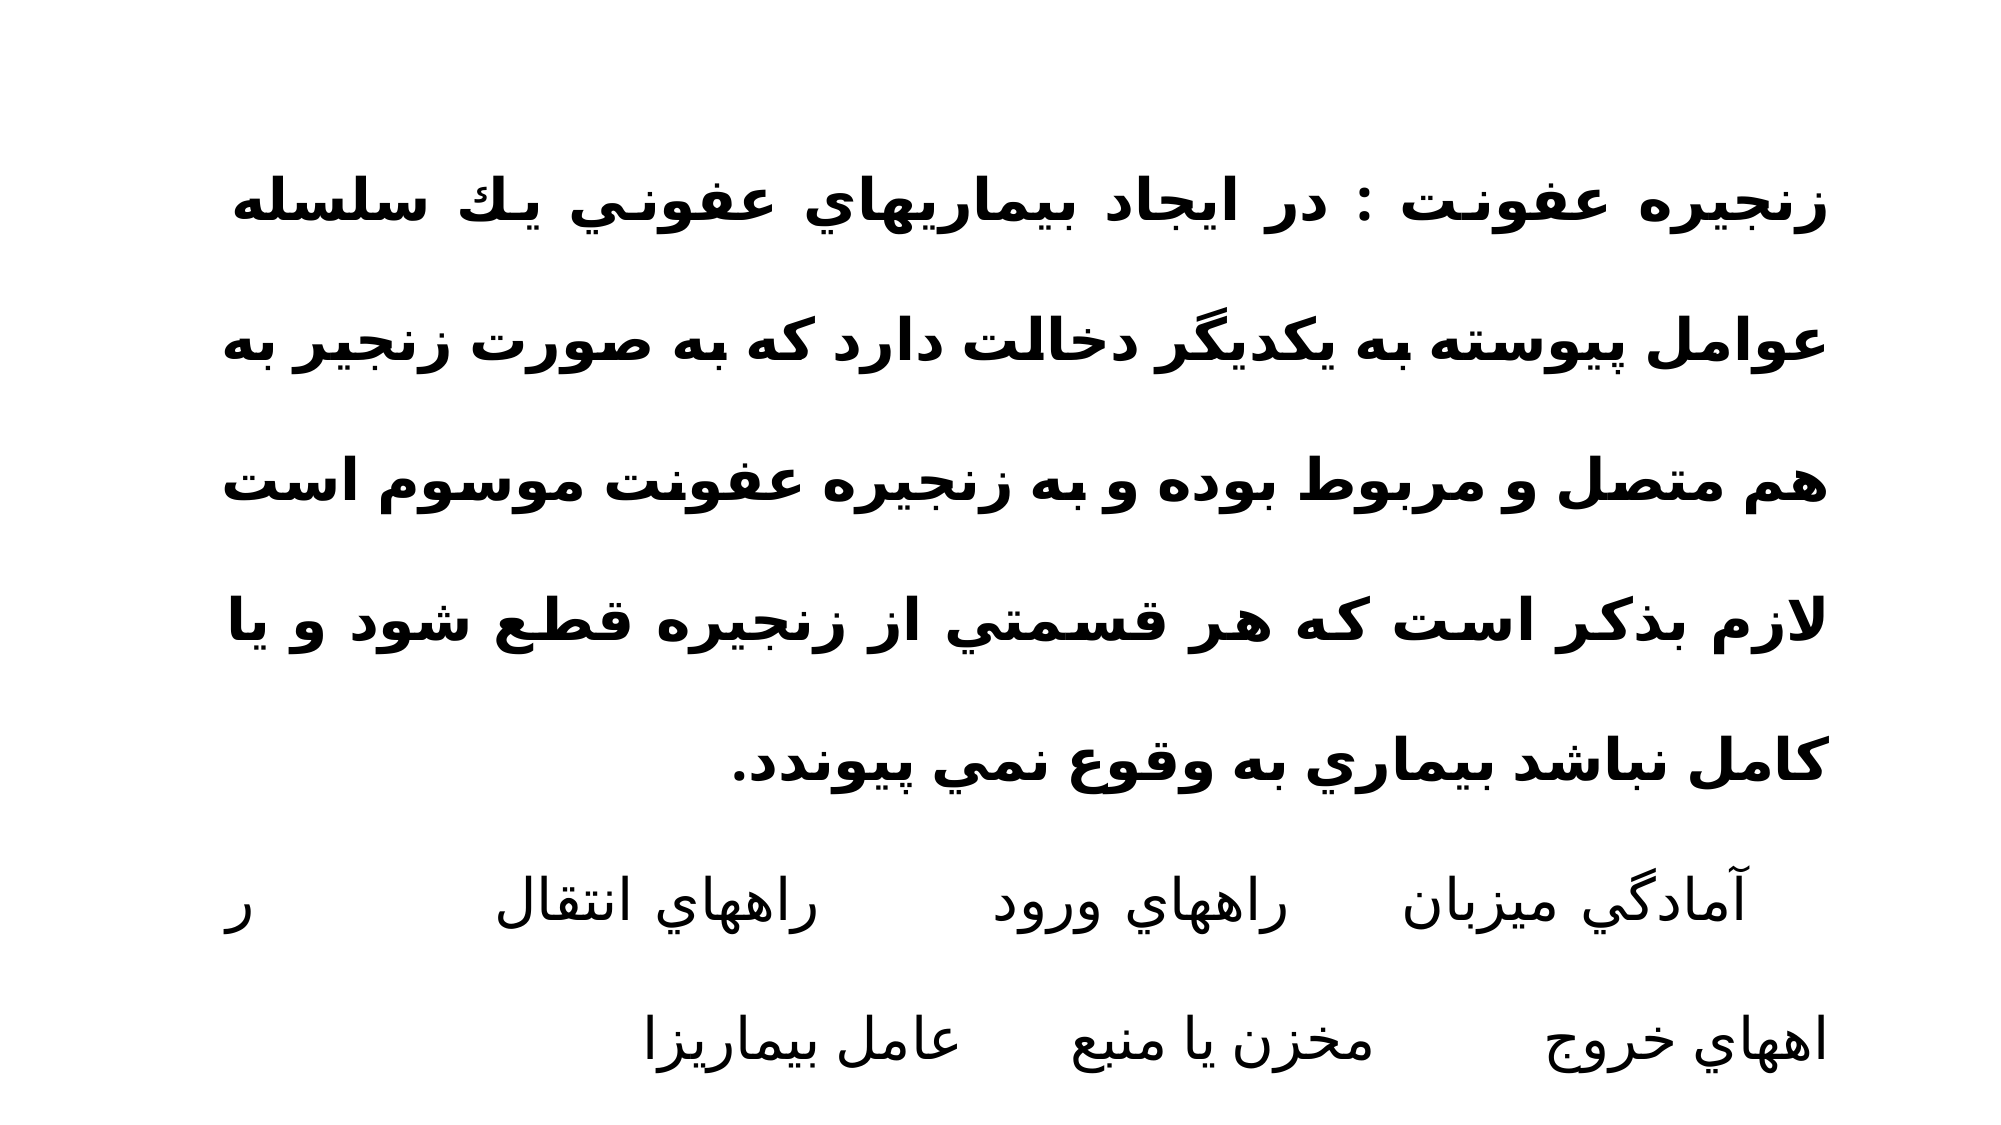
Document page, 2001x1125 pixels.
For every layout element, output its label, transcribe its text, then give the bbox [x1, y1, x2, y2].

text_box زنجيره عفونت : در ايجاد بيماريهاي عفوني يك سلسله عوامل پيوسته به يكديگر دخالت دارد كه به صورت زنجير به هم متصل و مربوط بوده و به زنجيره عفونت موسوم است لازم بذكر است كه هر قسمتي از زنجيره قطع شود و يا كامل نباشد بيماري به وقوع نمي پيوندد. آمادگي ميزبان راههاي ورود راههاي انتقال ر اههاي خروج مخزن يا منبع عامل بيماريزا [205, 84, 1845, 1080]
